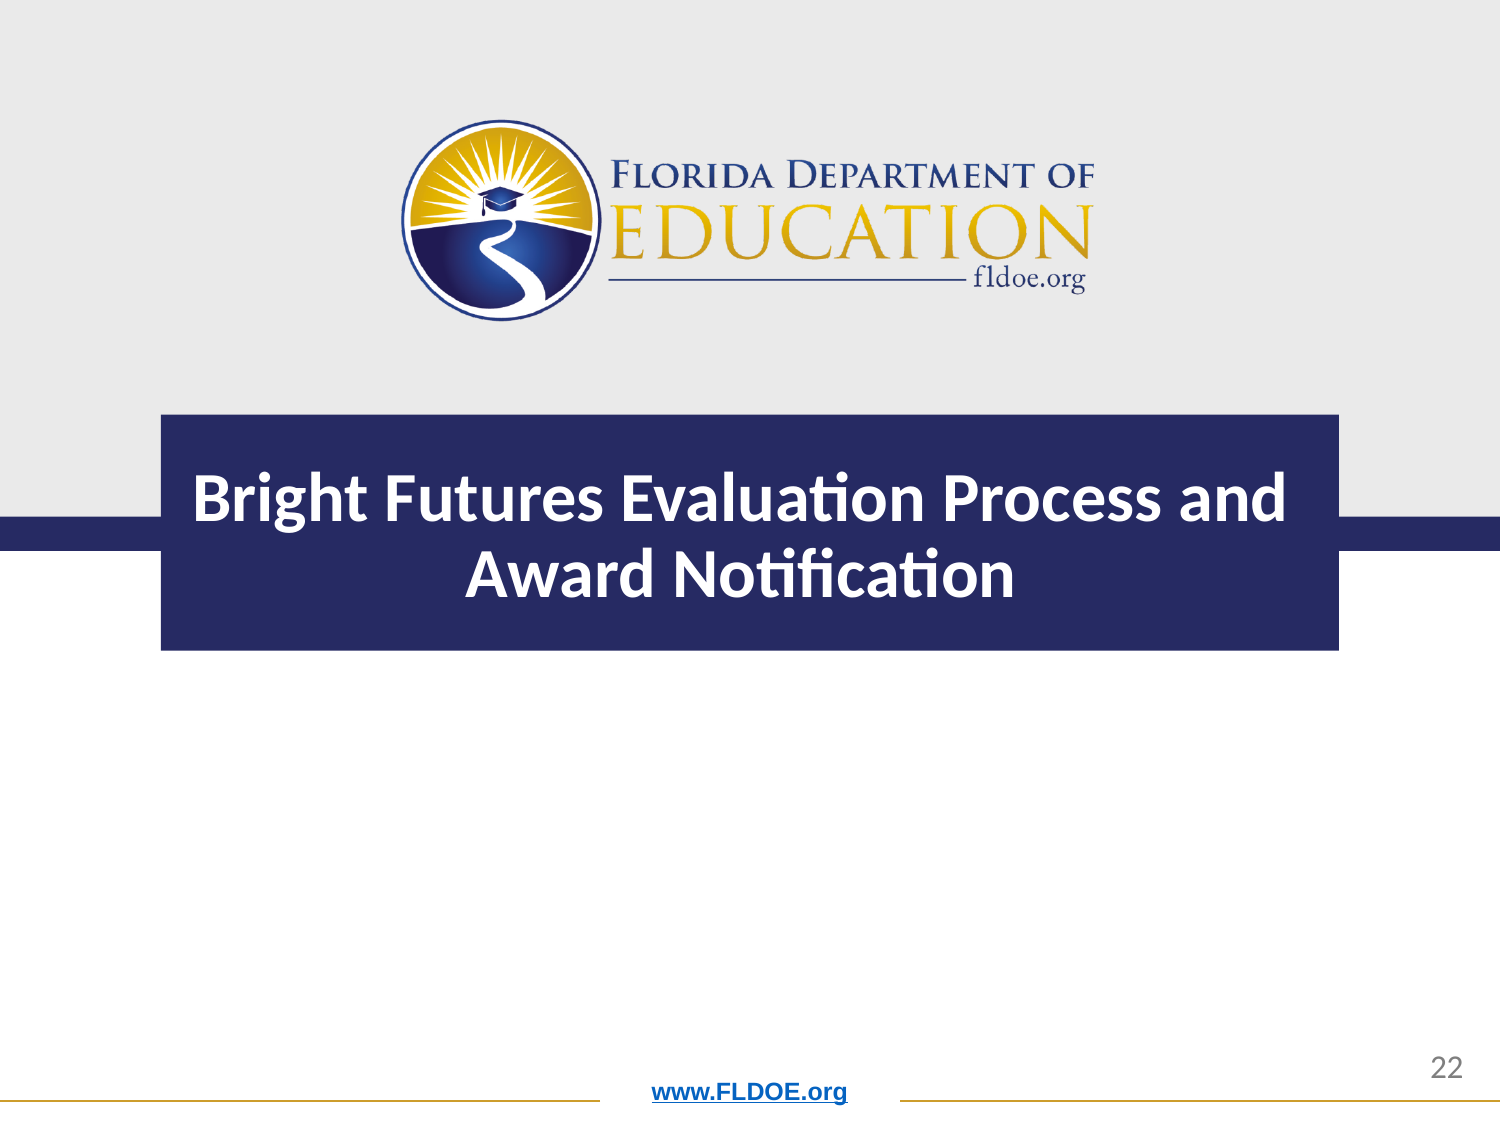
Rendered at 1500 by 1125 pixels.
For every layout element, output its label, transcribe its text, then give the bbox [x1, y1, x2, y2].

picture [352, 77, 1143, 363]
title Bright Futures Evaluation Process and Award Notification [173, 448, 1325, 626]
